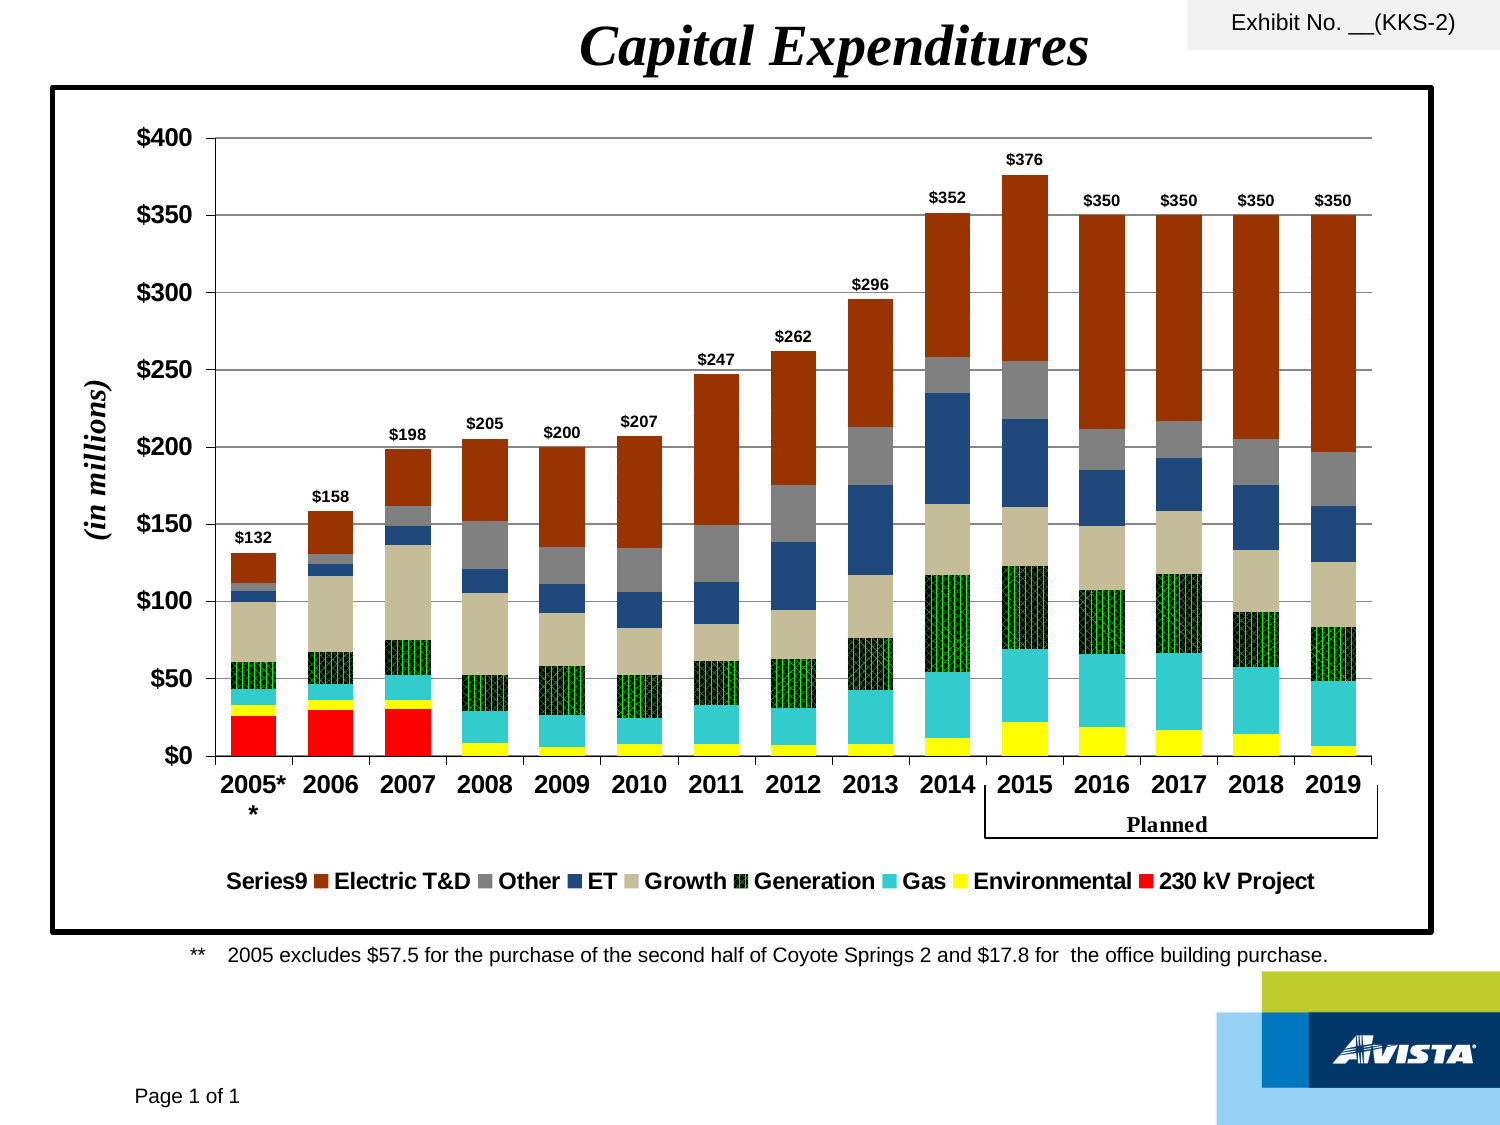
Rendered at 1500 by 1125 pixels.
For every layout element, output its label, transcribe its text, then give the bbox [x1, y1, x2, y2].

picture [0, 0, 1500, 1125]
text_box Page 1 of 1 [37, 1074, 338, 1125]
chart [49, 84, 1434, 935]
text_box Capital Expenditures [49, 0, 1475, 85]
text_box Exhibit No. __(KKS-2) [1187, 0, 1500, 50]
text_box ** 2005 excludes $57.5 for the purchase of the second half of Coyote Springs 2 and $17.8 for the office building purchase. [174, 943, 1385, 975]
